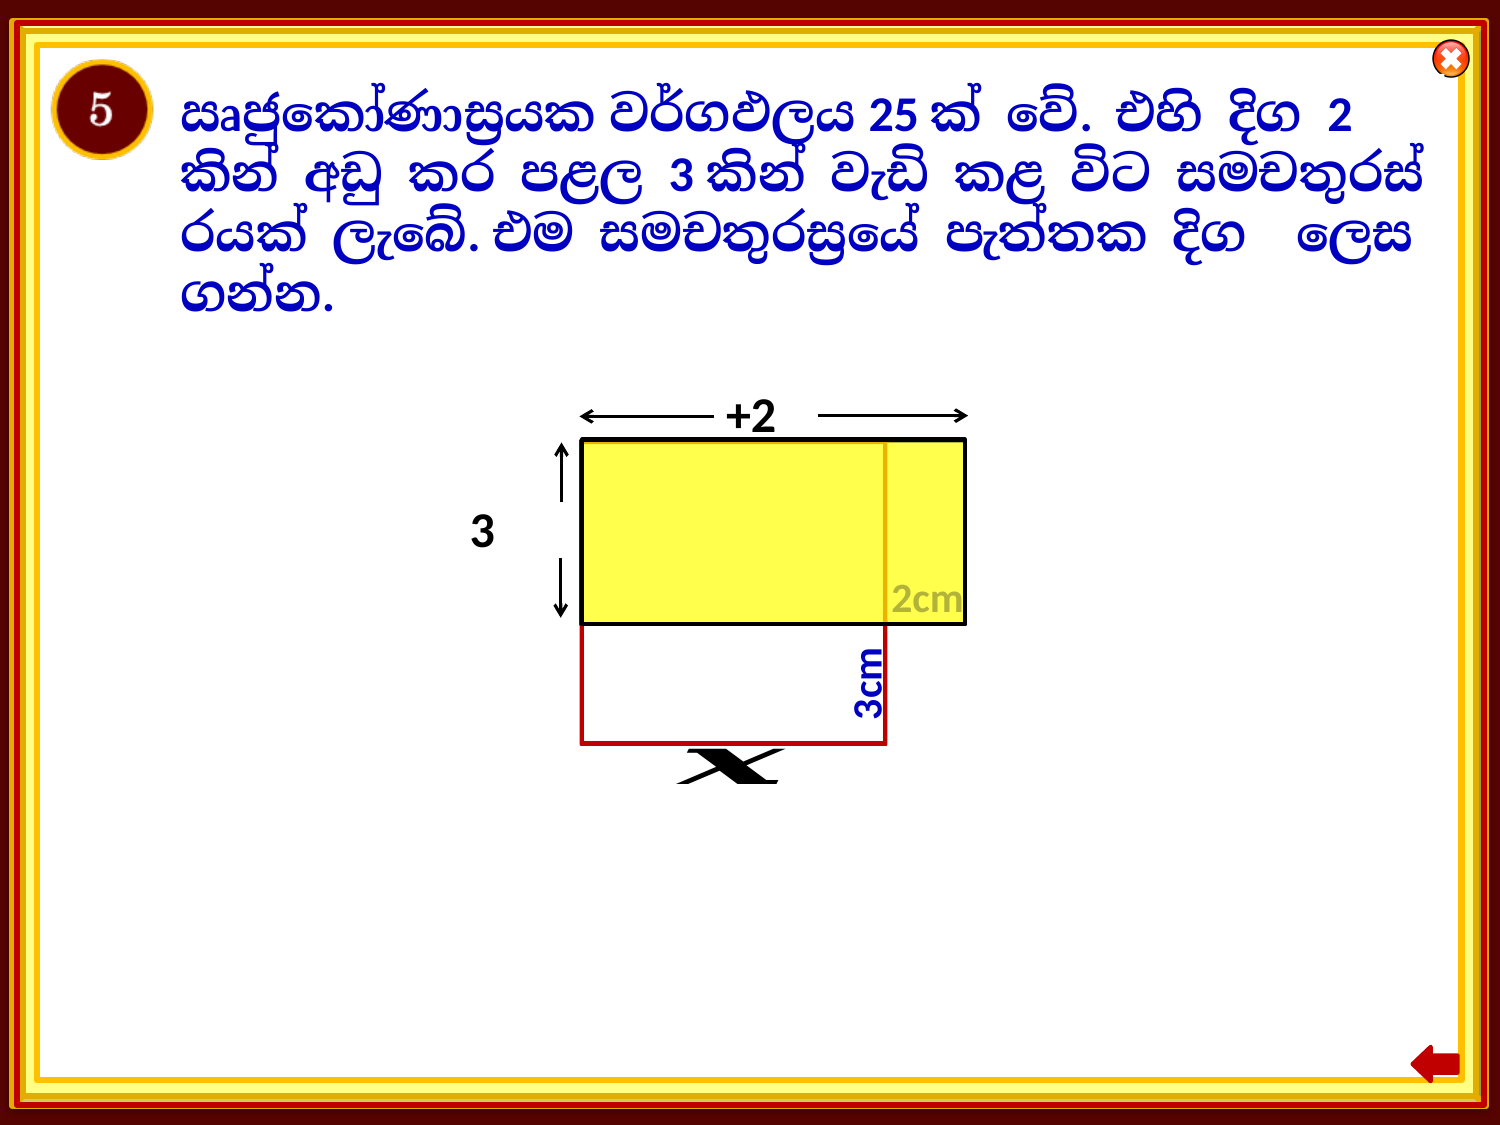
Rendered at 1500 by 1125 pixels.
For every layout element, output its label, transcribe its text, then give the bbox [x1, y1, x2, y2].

picture [47, 59, 166, 174]
text_box 3cm [891, 626, 898, 735]
text_box 2cm [898, 563, 1006, 629]
picture [1432, 39, 1470, 78]
picture [579, 439, 888, 746]
text_box [885, 437, 967, 626]
